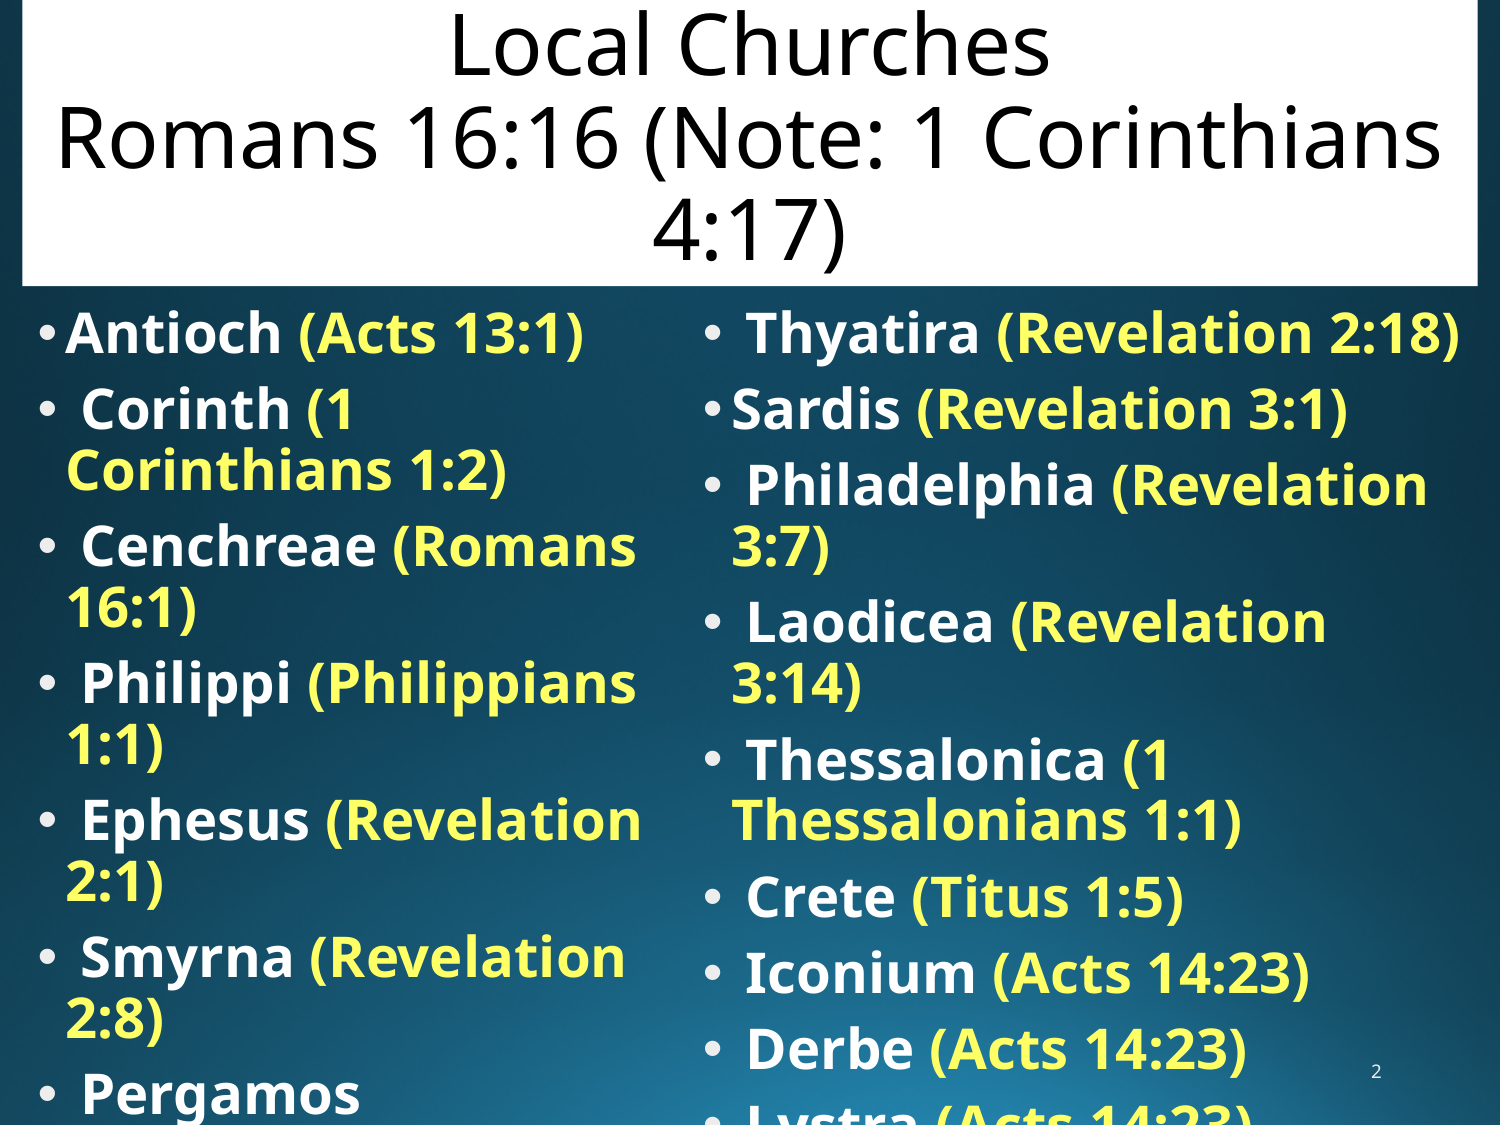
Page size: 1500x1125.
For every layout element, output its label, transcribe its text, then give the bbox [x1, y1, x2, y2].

slide_number 2 [1059, 1042, 1397, 1103]
list Antioch (Acts 13:1) Corinth (1 Corinthians 1:2) Cenchreae (Romans 16:1) Philippi (Philippians 1:1) Ephesus (Revelation 2:1) Smyrna (Revelation 2:8) Pergamos (Revelation 2:12) [22, 297, 687, 1125]
title Local Churches Romans 16:16 (Note: 1 Corinthians 4:17) [22, 0, 1478, 287]
list Thyatira (Revelation 2:18) Sardis (Revelation 3:1) Philadelphia (Revelation 3:7) Laodicea (Revelation 3:14) Thessalonica (1 Thessalonians 1:1) Crete (Titus 1:5) Iconium (Acts 14:23) Derbe (Acts 14:23) Lystra (Acts 14:23) [687, 297, 1478, 1125]
picture [0, 0, 1500, 1125]
